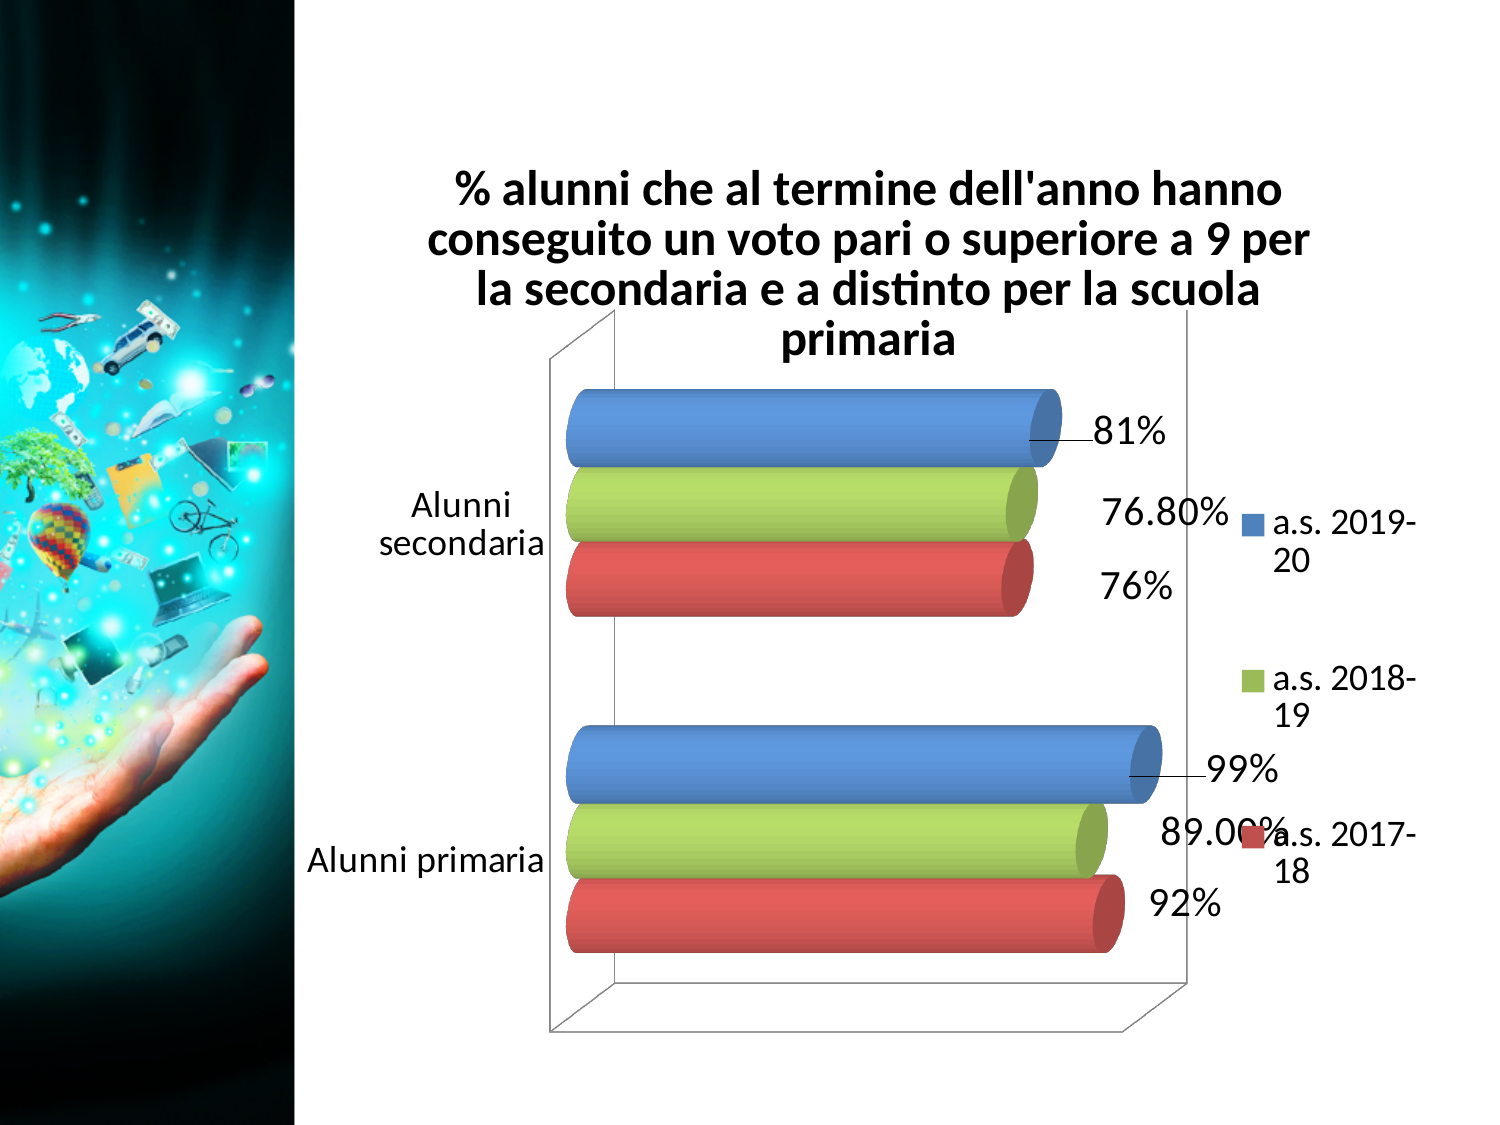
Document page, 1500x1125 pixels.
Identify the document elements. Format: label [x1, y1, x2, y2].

picture [0, 0, 1500, 1125]
chart [299, 124, 1438, 1113]
